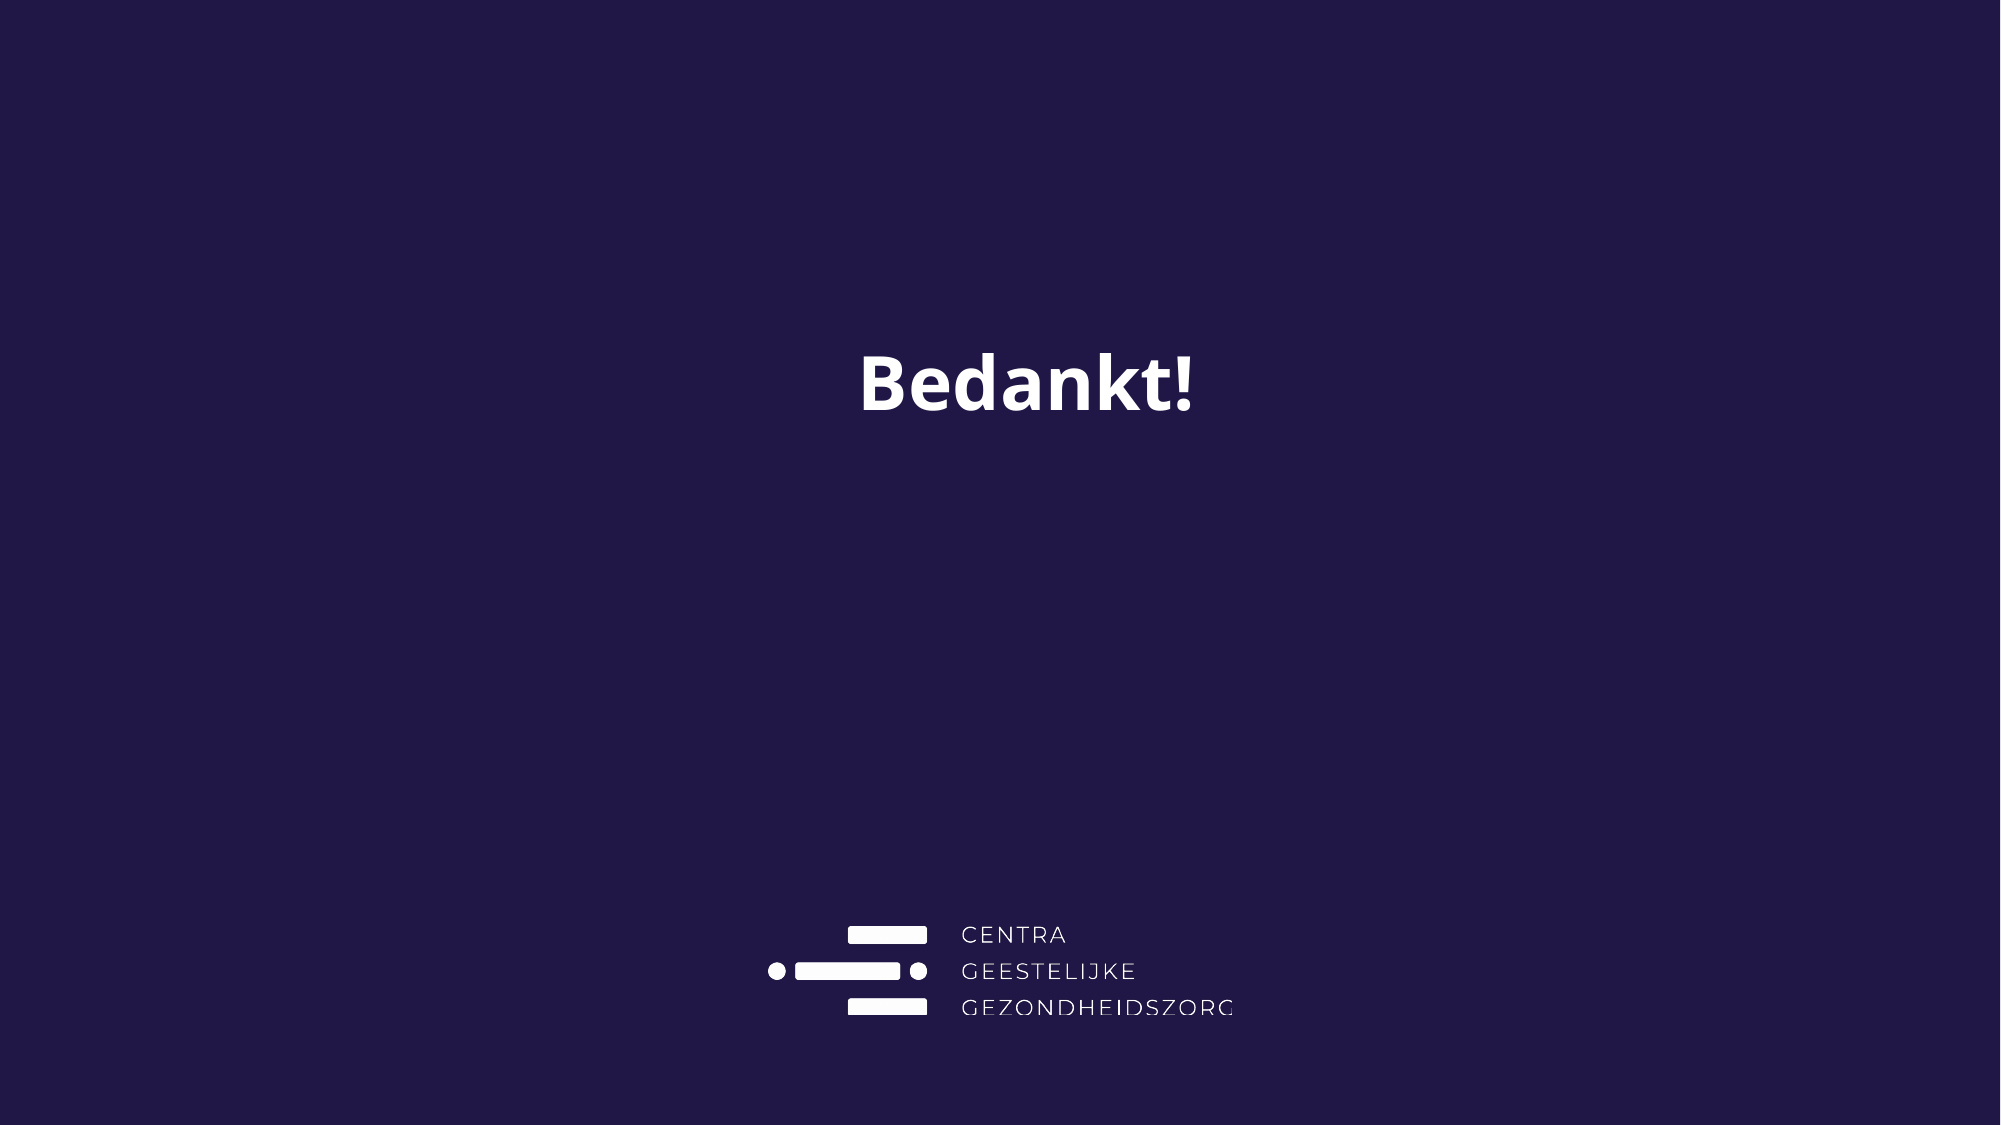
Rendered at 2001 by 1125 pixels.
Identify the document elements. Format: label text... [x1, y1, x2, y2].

list Bedankt! [374, 338, 1680, 522]
